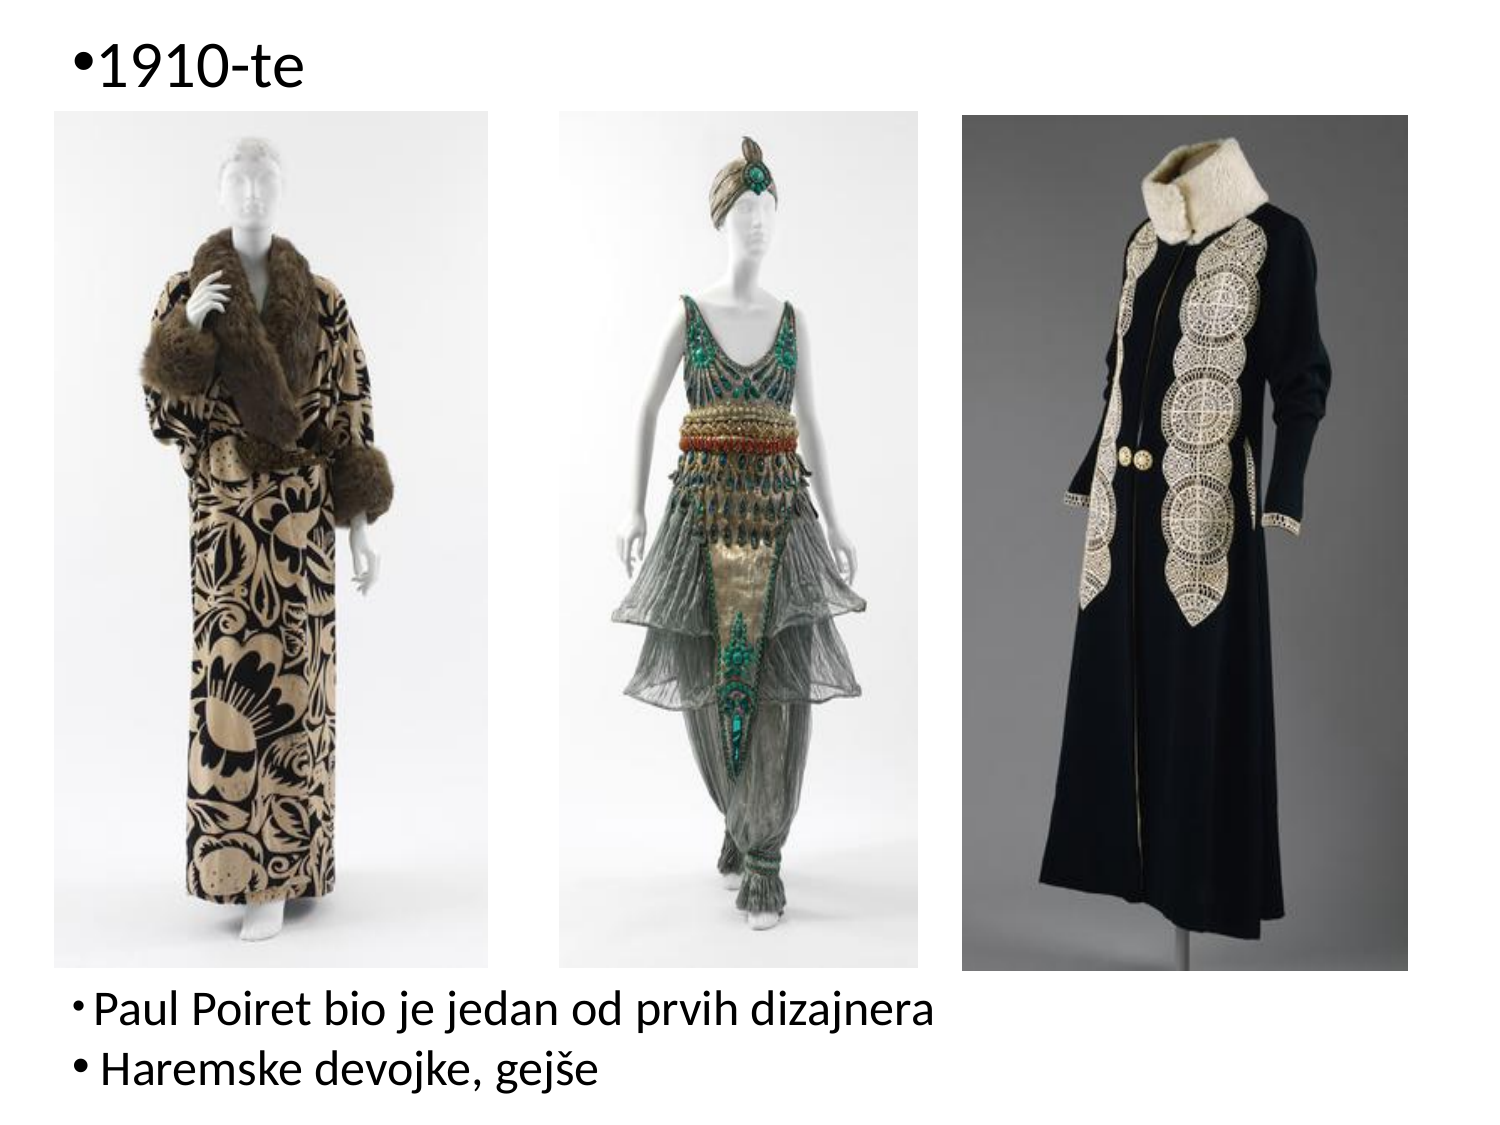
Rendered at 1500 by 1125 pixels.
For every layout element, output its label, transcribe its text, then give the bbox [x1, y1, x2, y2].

text_box 1910-te [57, 13, 632, 109]
picture [53, 111, 488, 968]
picture [558, 111, 918, 968]
text_box Paul Poiret bio je jedan od prvih dizajnera Haremske devojke, gejše [57, 967, 1417, 1125]
picture [962, 114, 1409, 971]
